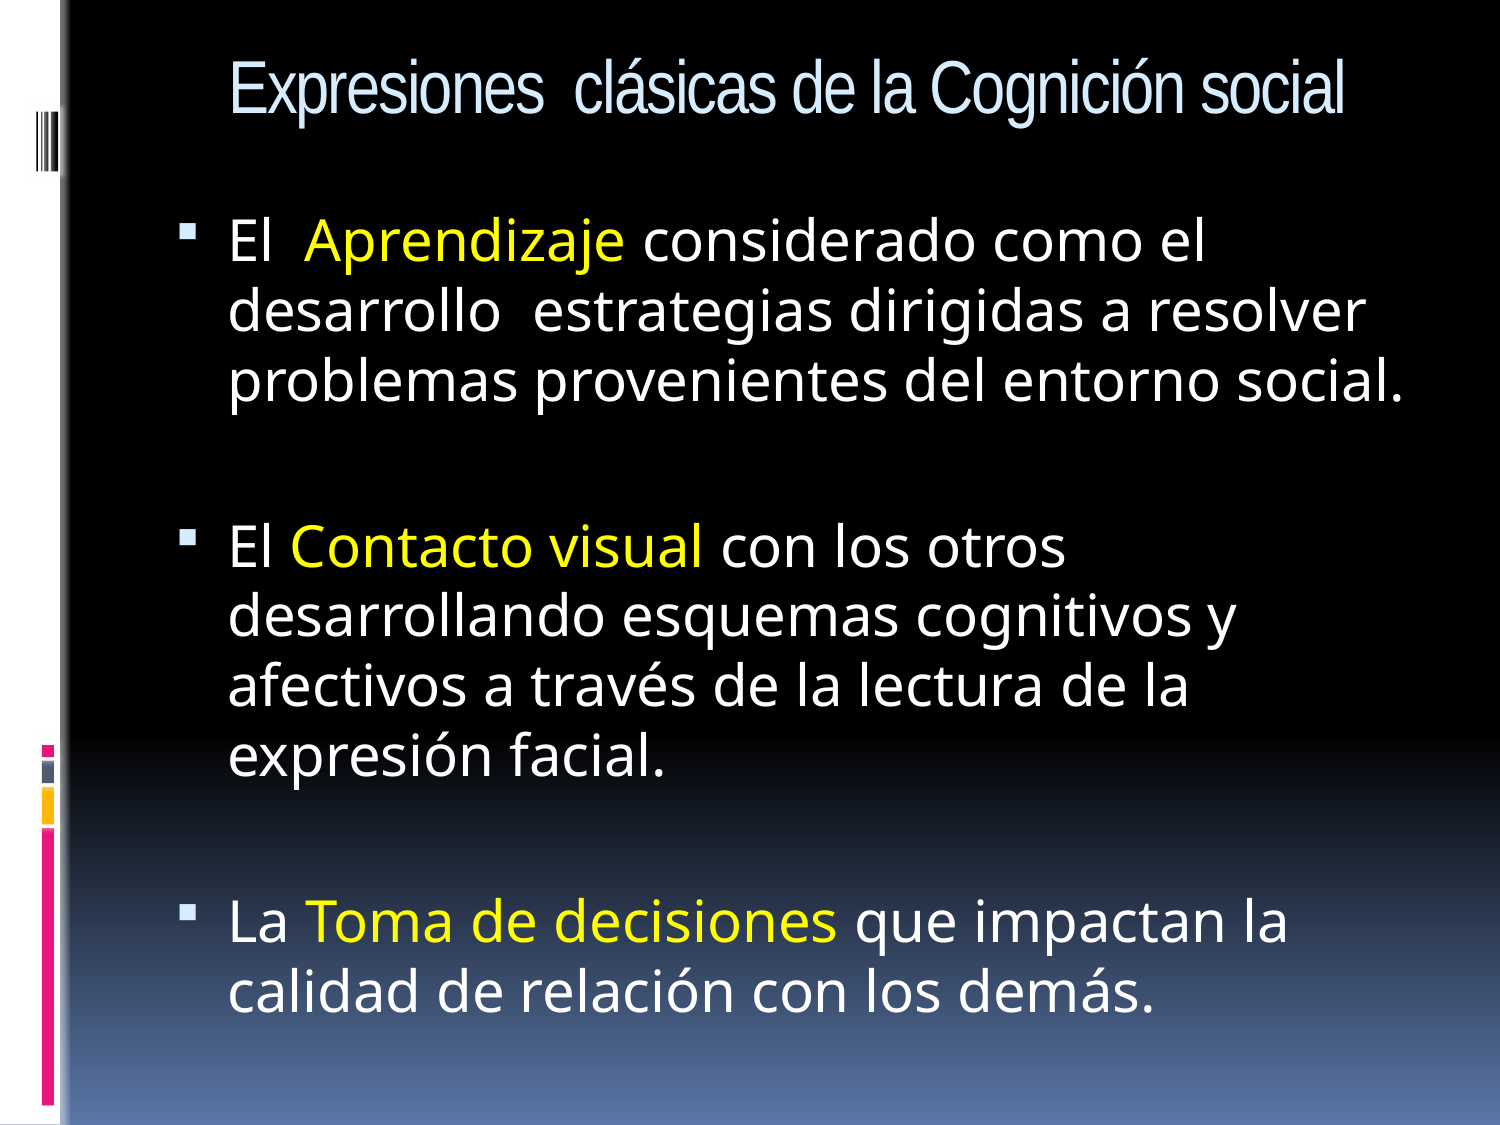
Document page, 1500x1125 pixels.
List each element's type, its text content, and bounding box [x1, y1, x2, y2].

list El Aprendizaje considerado como el desarrollo estrategias dirigidas a resolver problemas provenientes del entorno social. El Contacto visual con los otros desarrollando esquemas cognitivos y afectivos a través de la lectura de la expresión facial. La Toma de decisiones que impactan la calidad de relación con los demás. [150, 196, 1425, 1043]
title Expresiones clásicas de la Cognición social [150, 30, 1425, 149]
